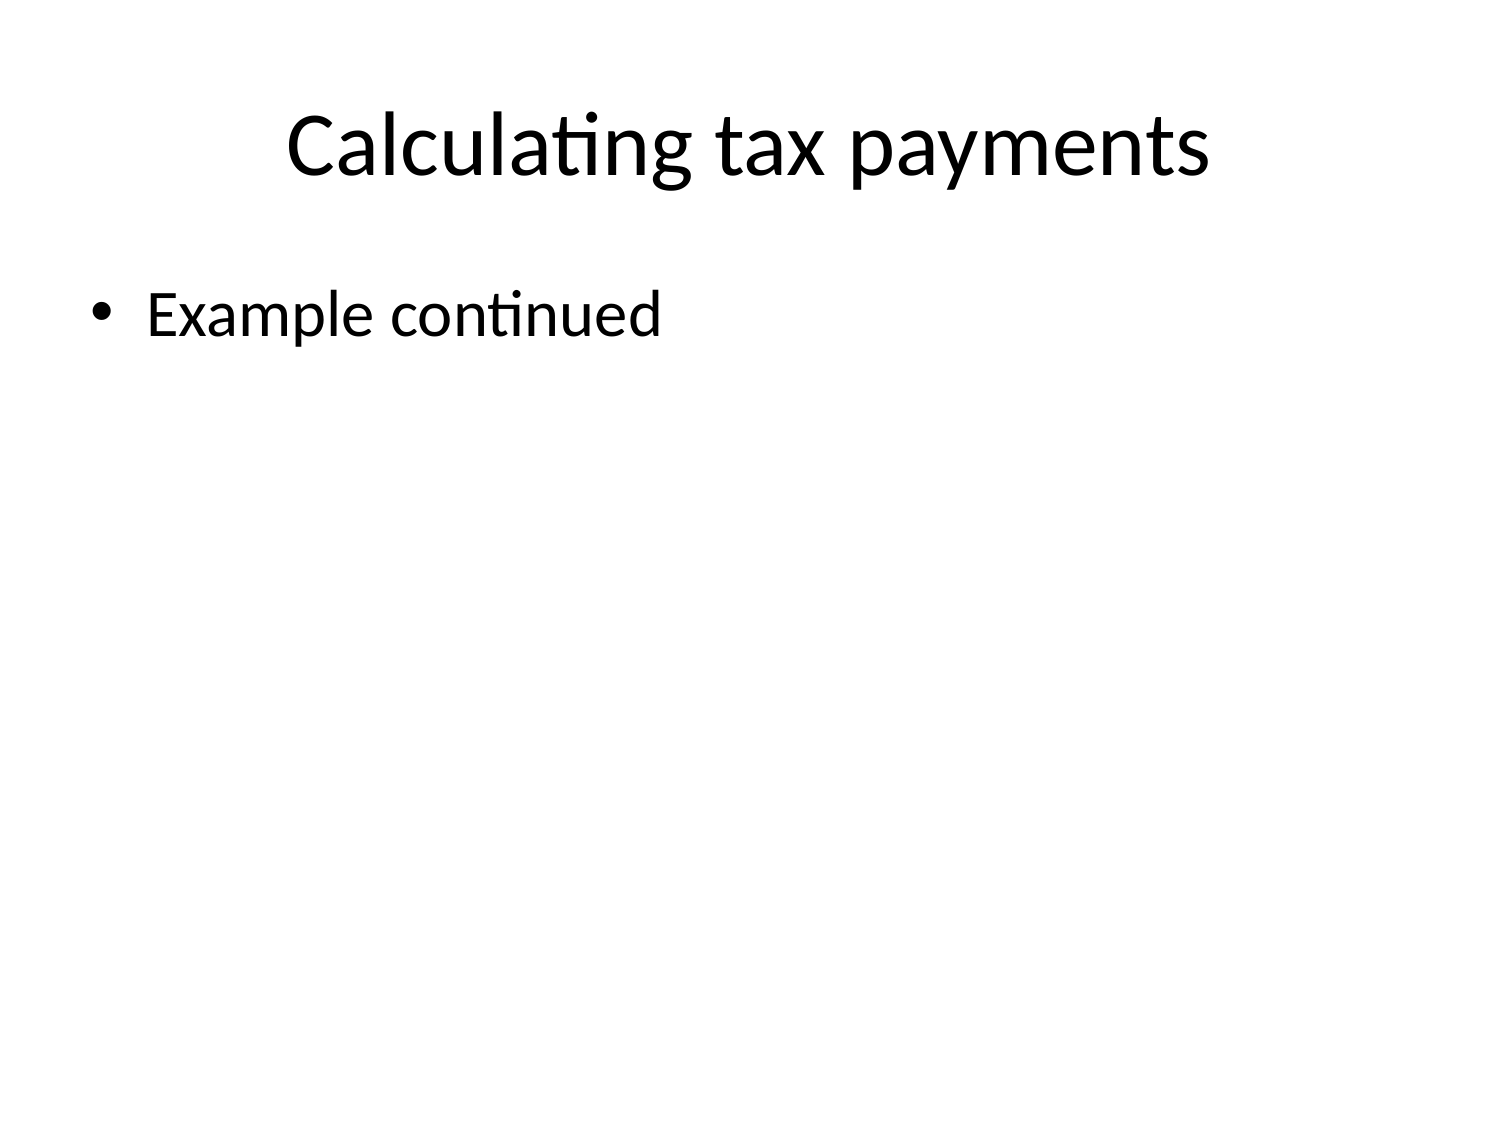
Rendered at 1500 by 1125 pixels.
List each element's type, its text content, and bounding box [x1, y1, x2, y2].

list Example continued [75, 262, 1425, 1005]
title Calculating tax payments [75, 45, 1425, 233]
